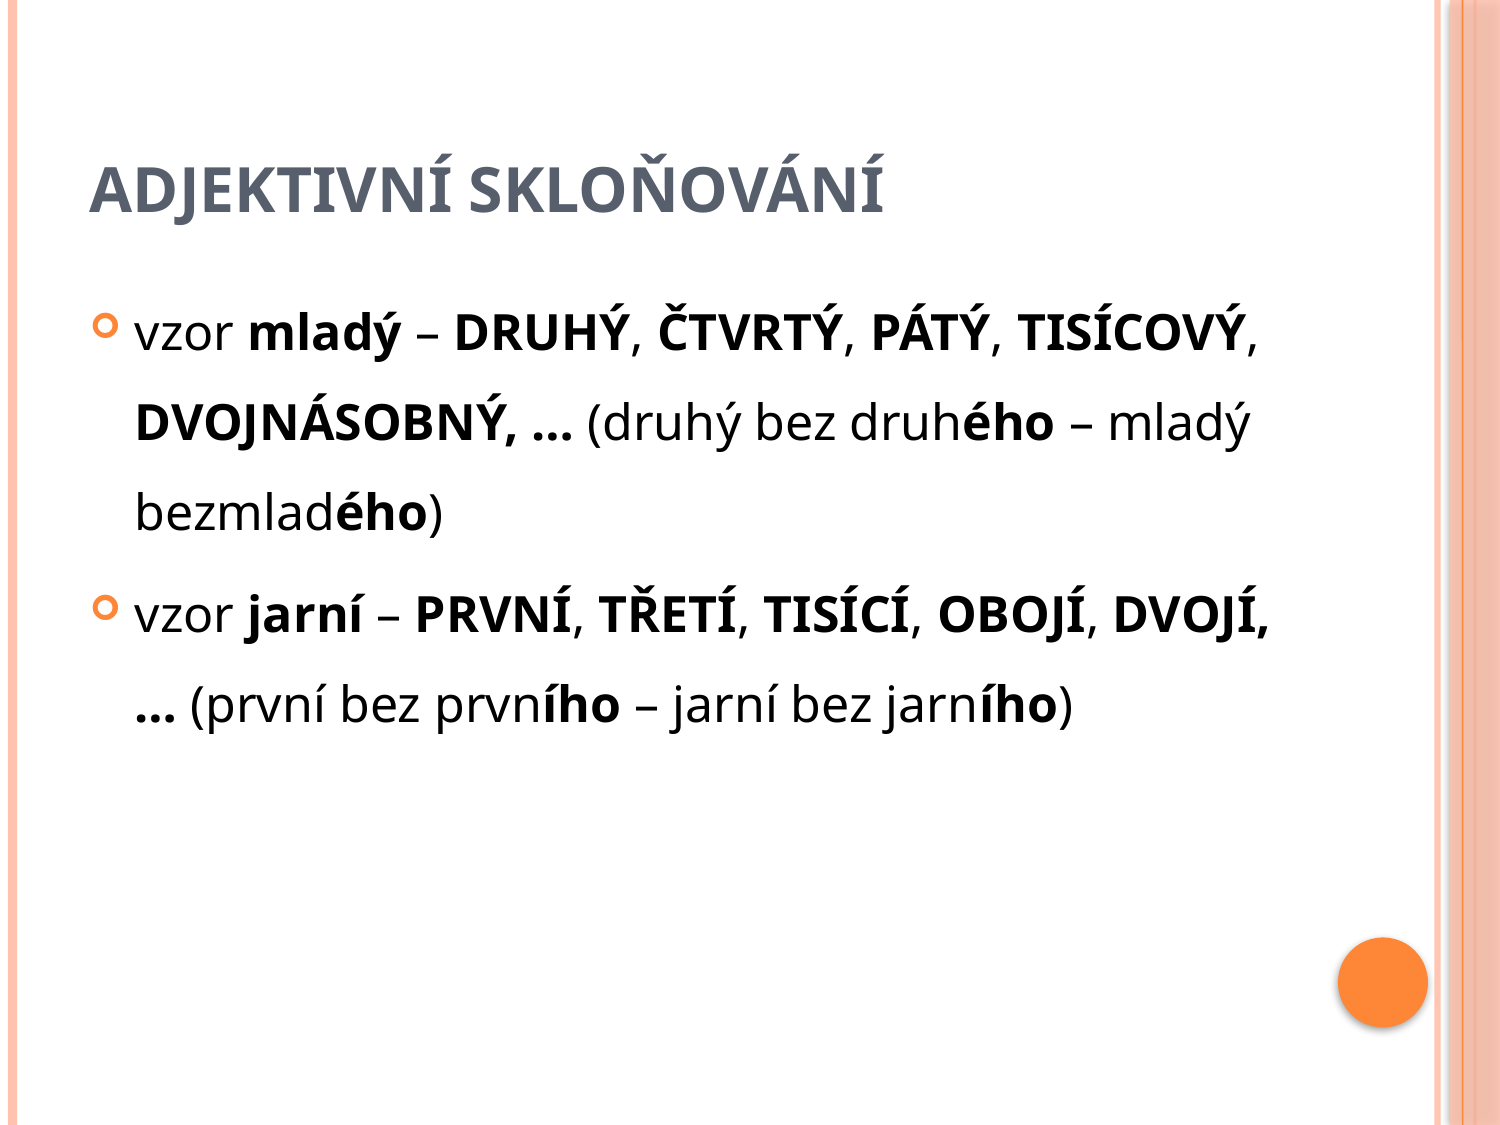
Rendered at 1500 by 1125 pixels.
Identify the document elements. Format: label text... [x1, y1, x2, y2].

title Adjektivní skloňování [75, 45, 1300, 233]
list vzor mladý – DRUHÝ, ČTVRTÝ, PÁTÝ, TISÍCOVÝ, DVOJNÁSOBNÝ, … (druhý bez druhého – mladý bezmladého) vzor jarní – PRVNÍ, TŘETÍ, TISÍCÍ, OBOJÍ, DVOJÍ,… (první bez prvního – jarní bez jarního) [75, 262, 1300, 1062]
